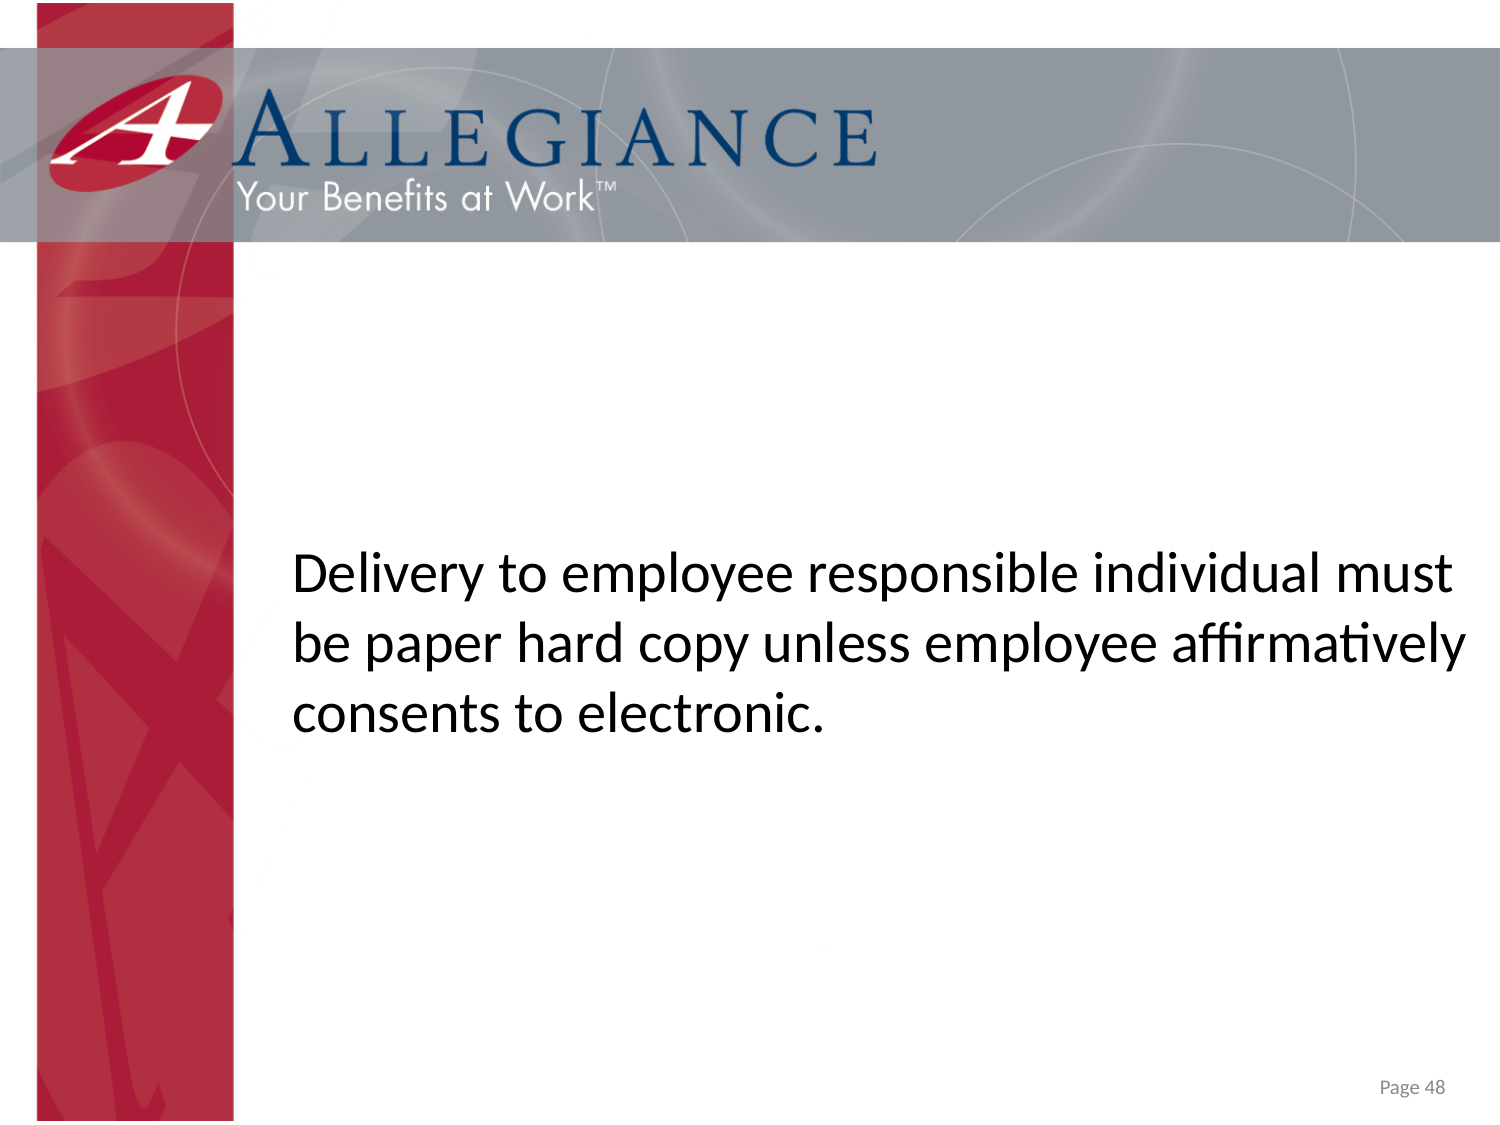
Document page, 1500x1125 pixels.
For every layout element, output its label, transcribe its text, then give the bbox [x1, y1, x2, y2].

picture [0, 3, 1500, 1121]
list Delivery to employee responsible individual must be paper hard copy unless employee affirmatively consents to electronic. [239, 244, 1486, 1071]
slide_number Page 48 [1284, 1070, 1461, 1103]
